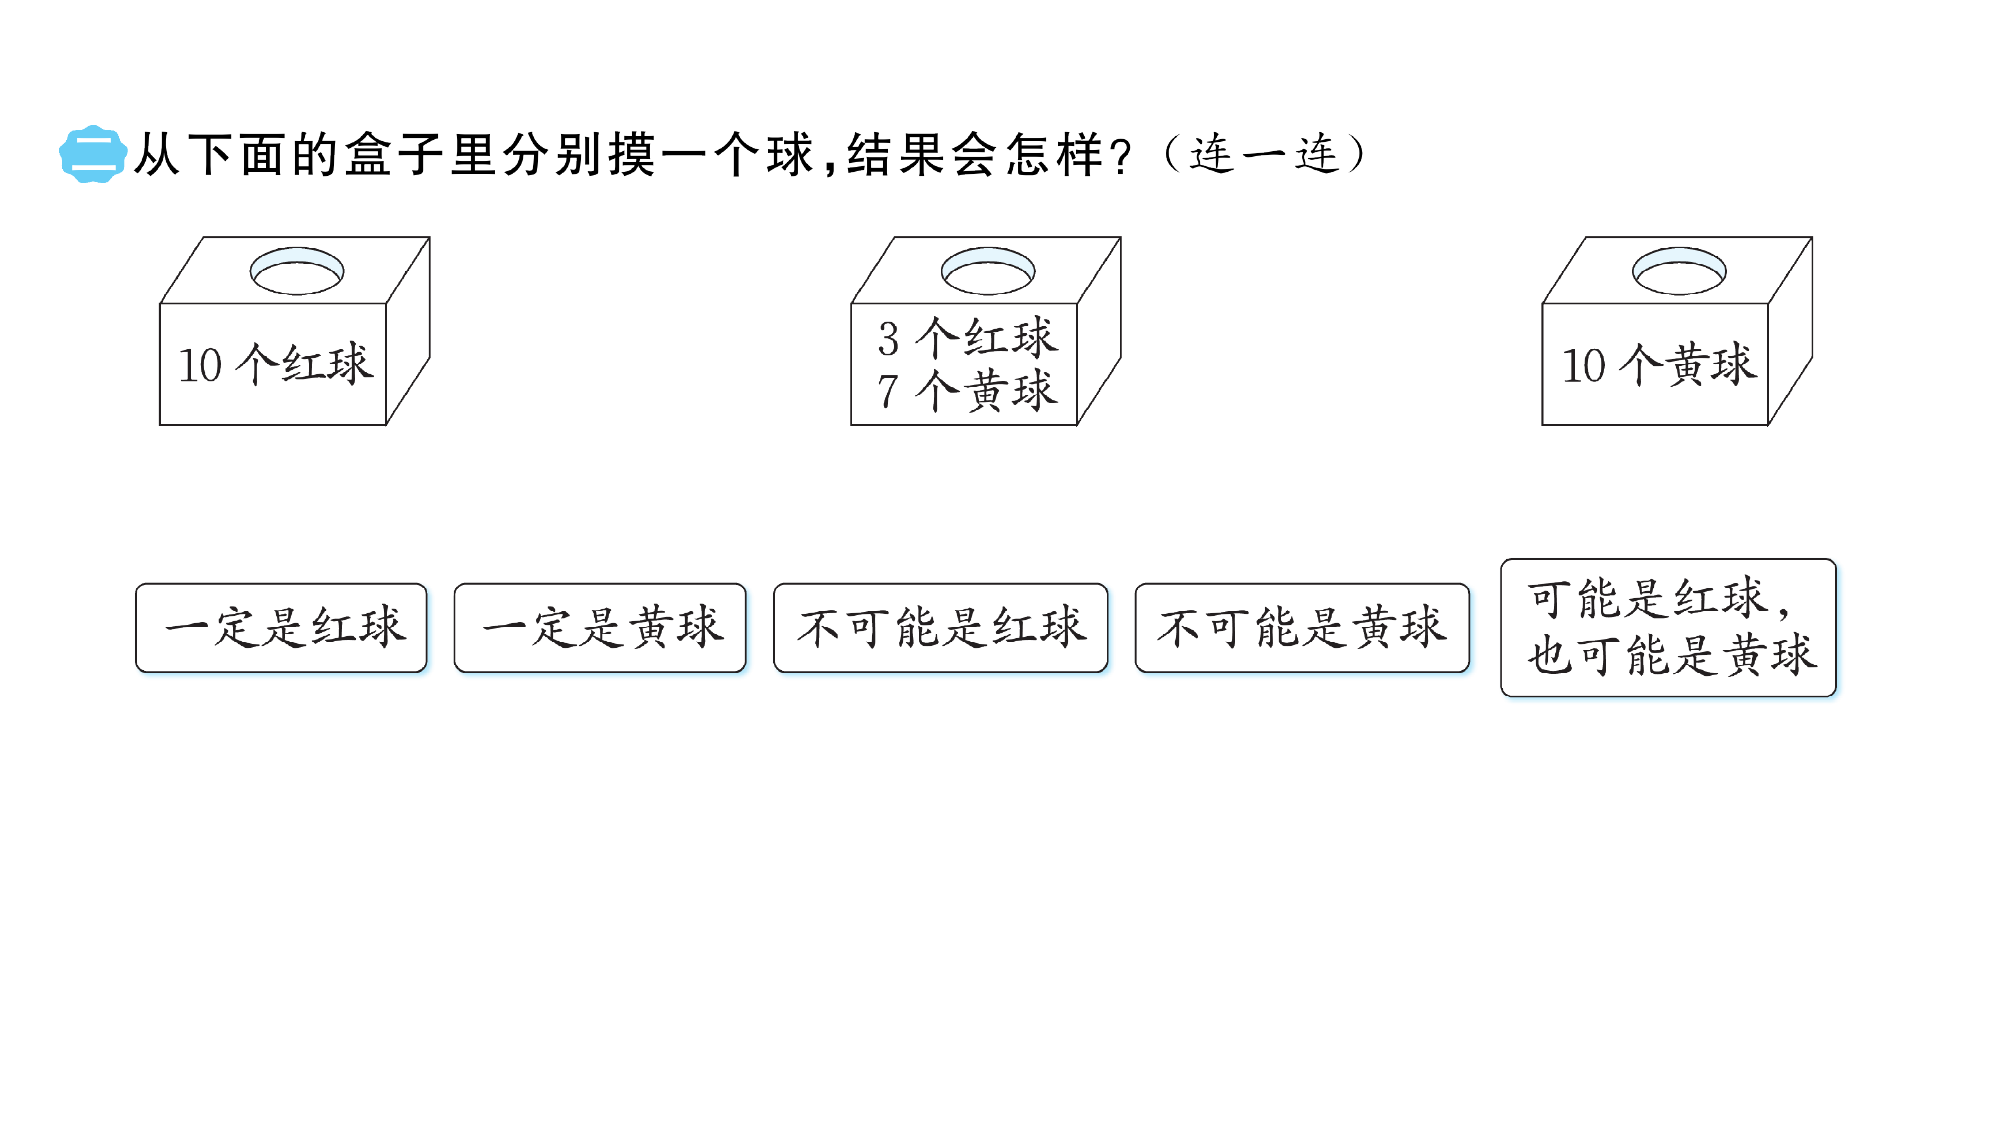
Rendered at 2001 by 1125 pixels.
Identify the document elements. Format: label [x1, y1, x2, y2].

picture [55, 106, 1945, 717]
